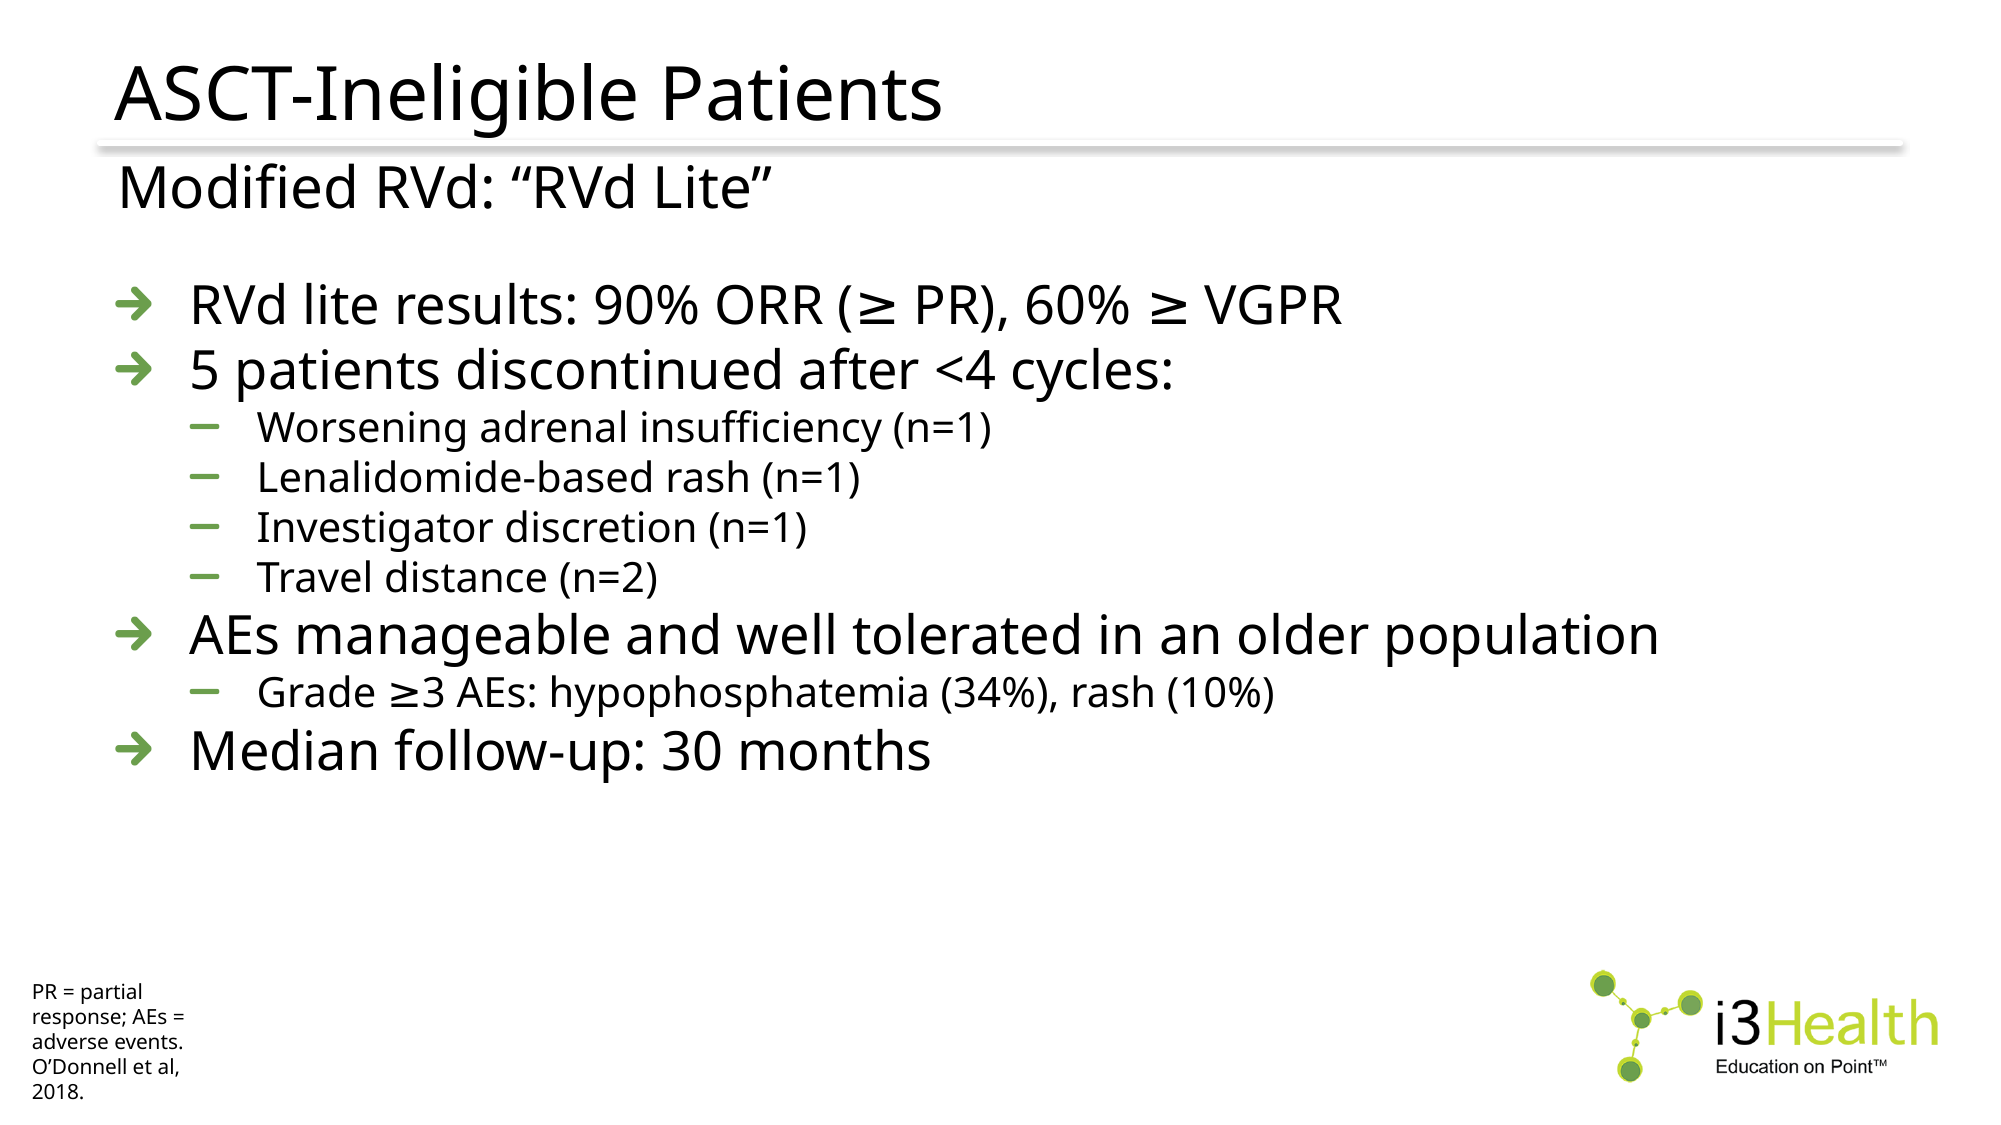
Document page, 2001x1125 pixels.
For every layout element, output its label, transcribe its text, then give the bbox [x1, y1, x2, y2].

list Modified RVd: “RVd Lite” [102, 142, 1903, 222]
picture [114, 729, 153, 768]
picture [1575, 952, 1956, 1109]
picture [189, 676, 220, 706]
picture [189, 561, 220, 591]
picture [189, 411, 220, 441]
list RVd lite results: 90% ORR (≥ PR), 60% ≥ VGPR 5 patients discontinued after <4 cycles: Worsening adrenal insufficiency (n=1) Lenalidomide-based rash (n=1) Investigator discretion (n=1) Travel distance (n=2) AEs manageable and well tolerated in an older population Grade ≥3 AEs: hypophosphatemia (34%), rash (10%) Median follow-up: 30 months [99, 263, 1900, 981]
list PR = partial response; AEs = adverse events. O’Donnell et al, 2018. [31, 1078, 216, 1104]
picture [114, 349, 153, 388]
picture [114, 614, 153, 653]
title ASCT-Ineligible Patients [99, 37, 1900, 144]
picture [189, 511, 220, 541]
picture [114, 284, 153, 323]
picture [189, 461, 220, 491]
